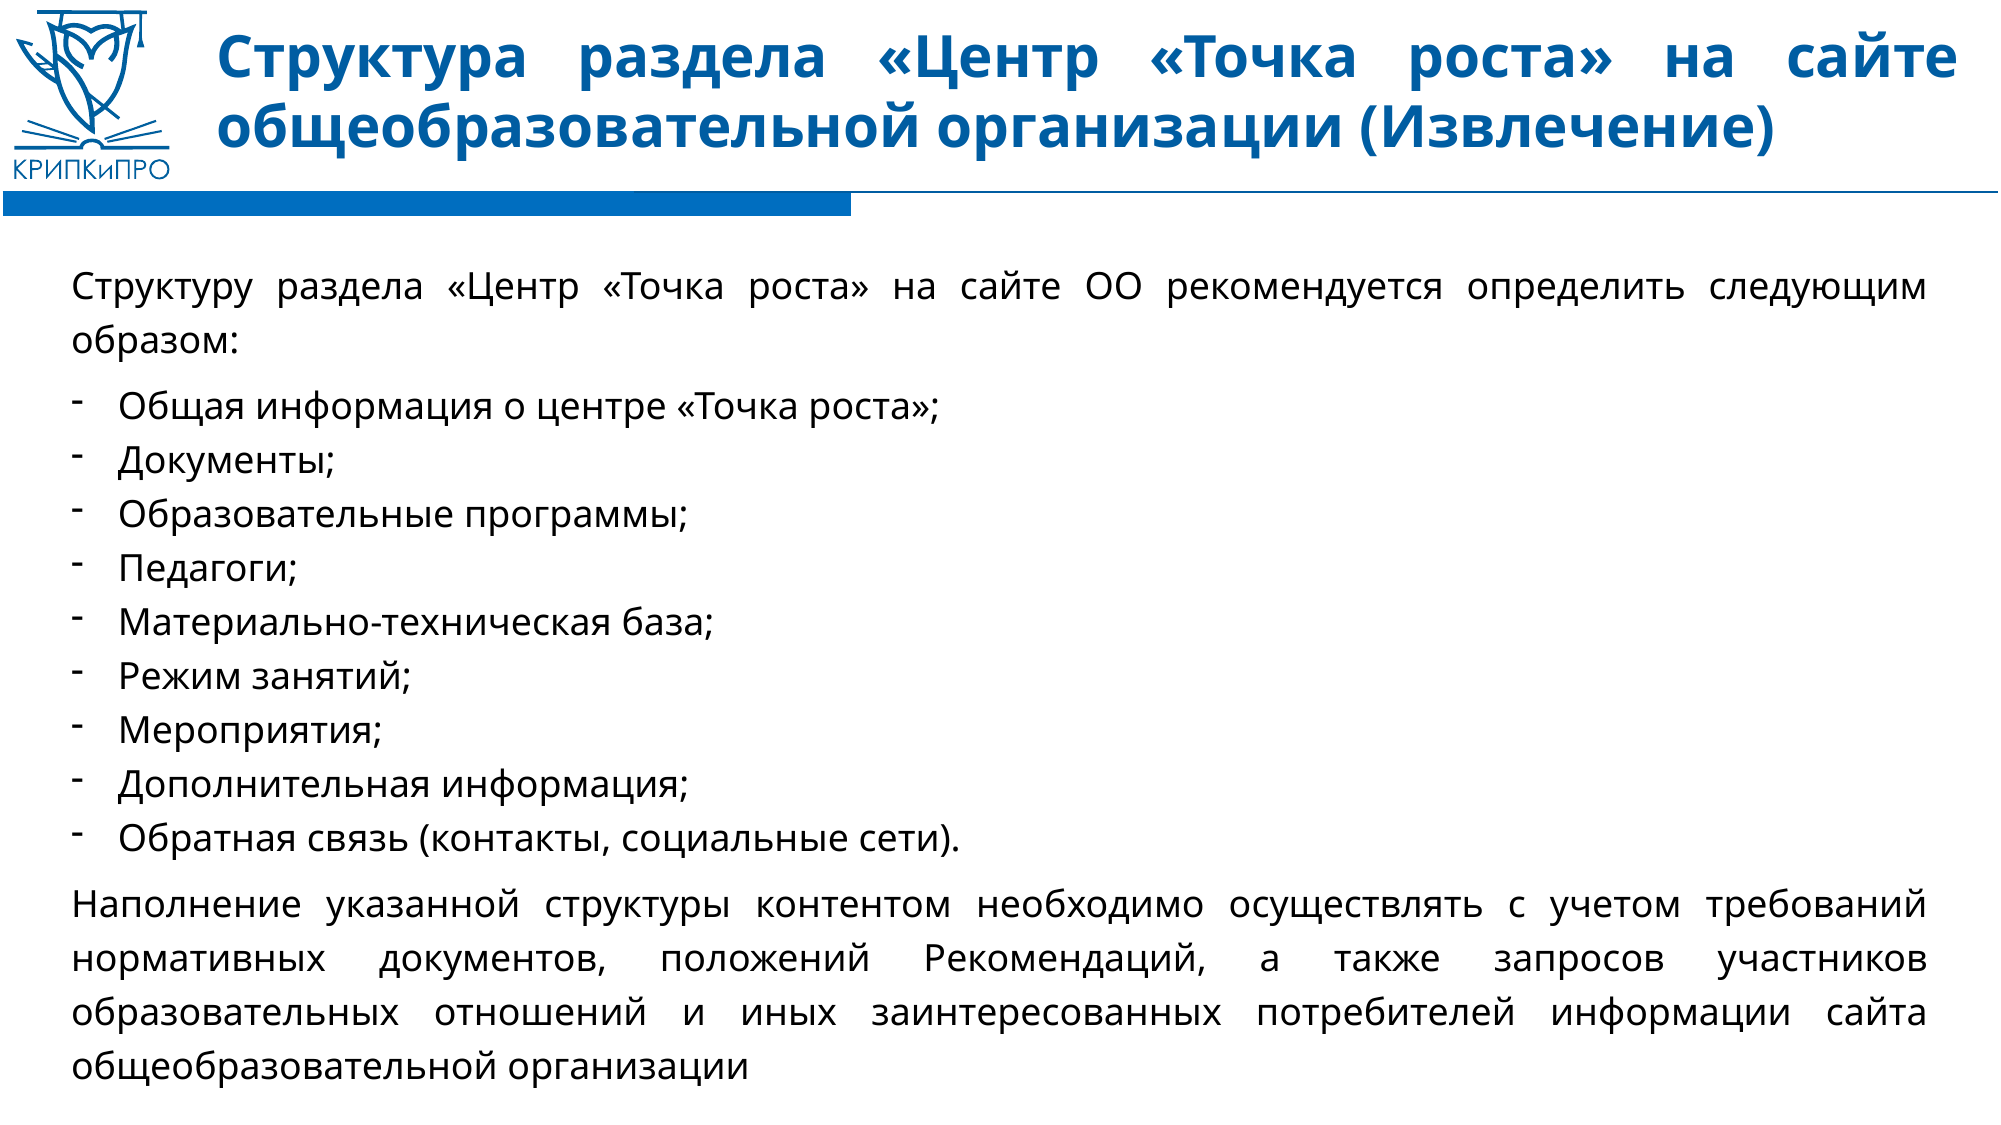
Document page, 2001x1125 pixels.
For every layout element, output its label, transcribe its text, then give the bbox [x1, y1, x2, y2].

text_box Структуру раздела «Центр «Точка роста» на сайте ОО рекомендуется определить следующим образом: Общая информация о центре «Точка роста»; Документы; Образовательные программы; Педагоги; Материально-техническая база; Режим занятий; Мероприятия; Дополнительная информация; Обратная связь (контакты, социальные сети). Наполнение указанной структуры контентом необходимо осуществлять с учетом требований нормативных документов, положений Рекомендаций, а также запросов участников образовательных отношений и иных заинтересованных потребителей информации сайта общеобразовательной организации [56, 245, 1944, 1095]
title Структура раздела «Центр «Точка роста» на сайте общеобразовательной организации (Извлечение) [201, 27, 1975, 151]
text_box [13, 9, 171, 181]
